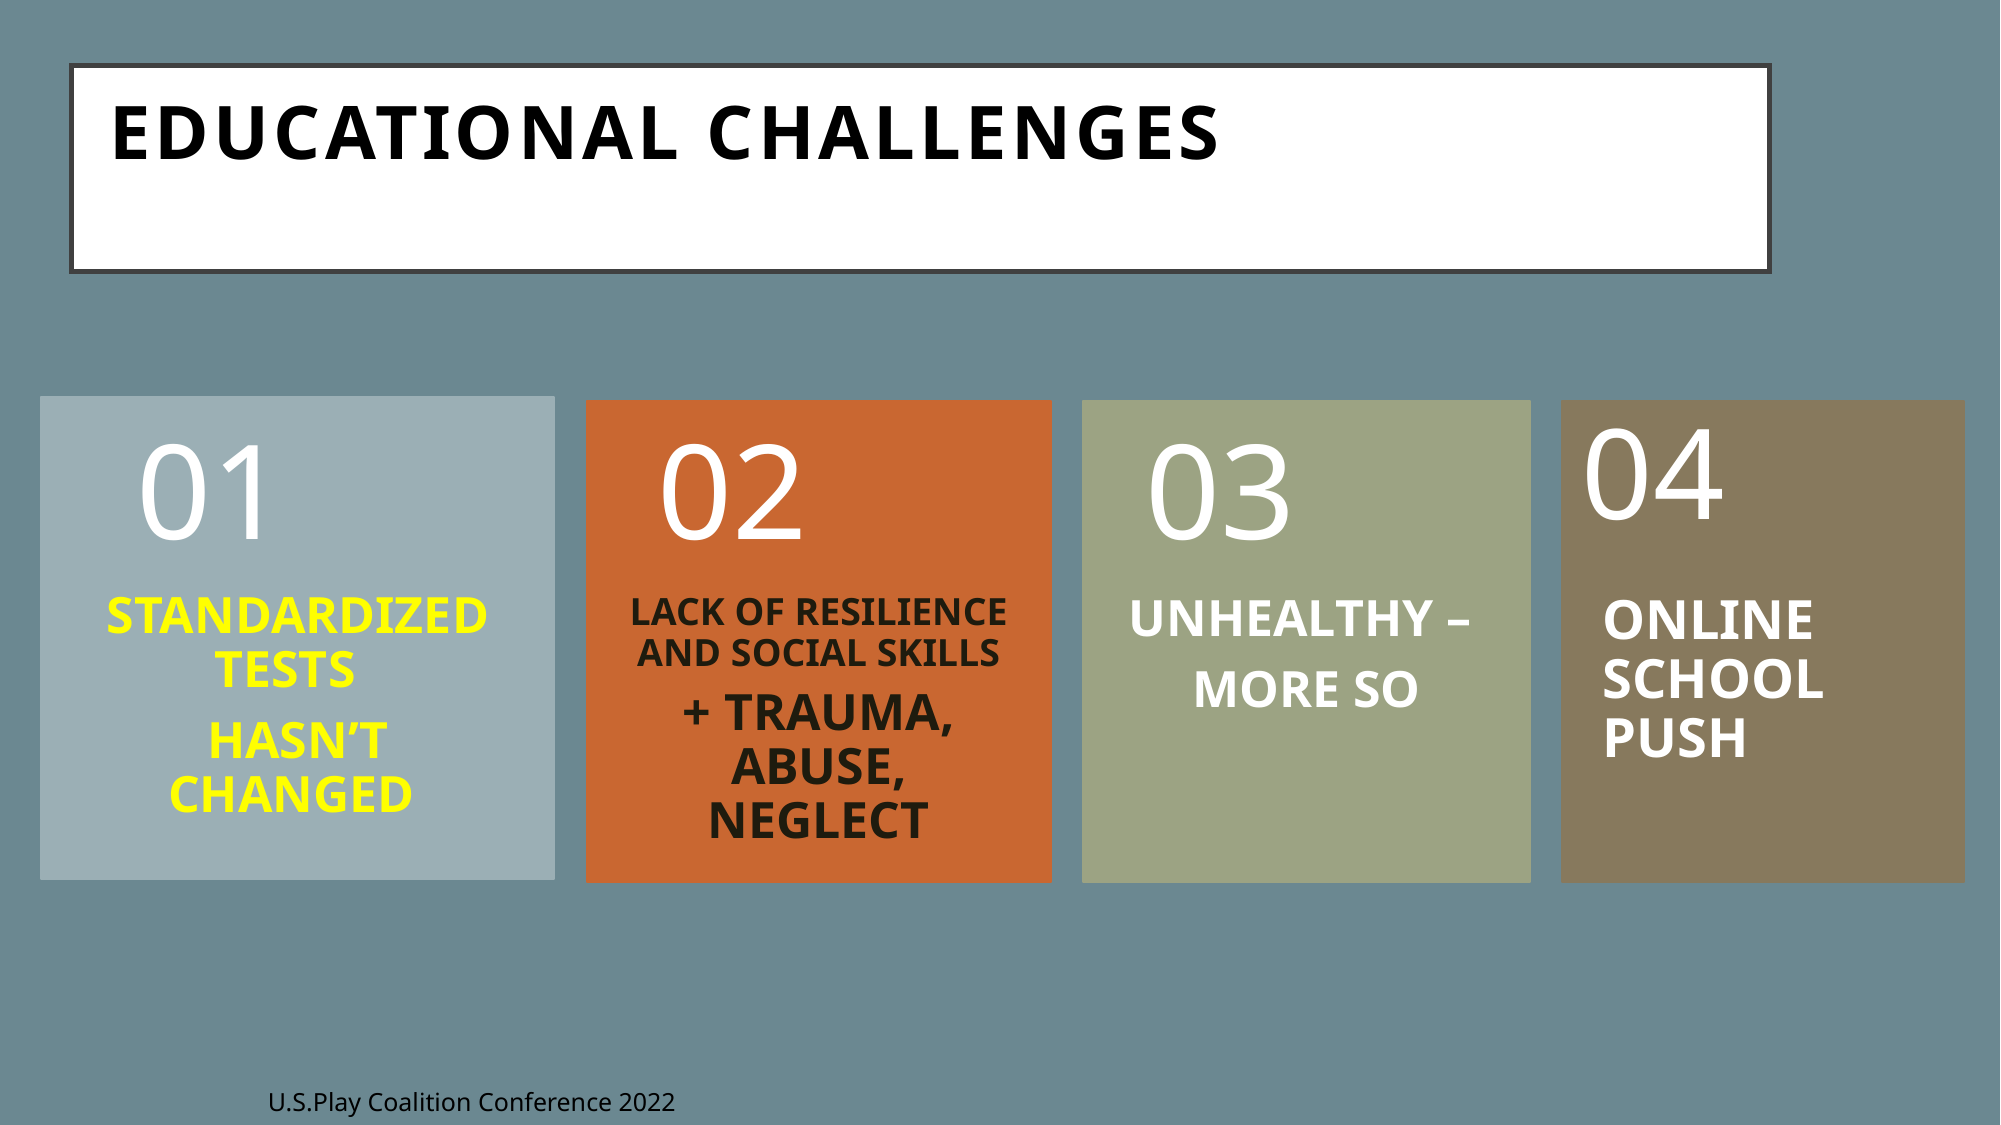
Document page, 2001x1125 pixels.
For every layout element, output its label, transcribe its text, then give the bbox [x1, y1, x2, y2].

title Educational Challenges Post-COVID [69, 63, 1772, 242]
text_box U.S.Play Coalition Conference 2022 [253, 1079, 692, 1125]
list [41, 242, 1964, 1041]
